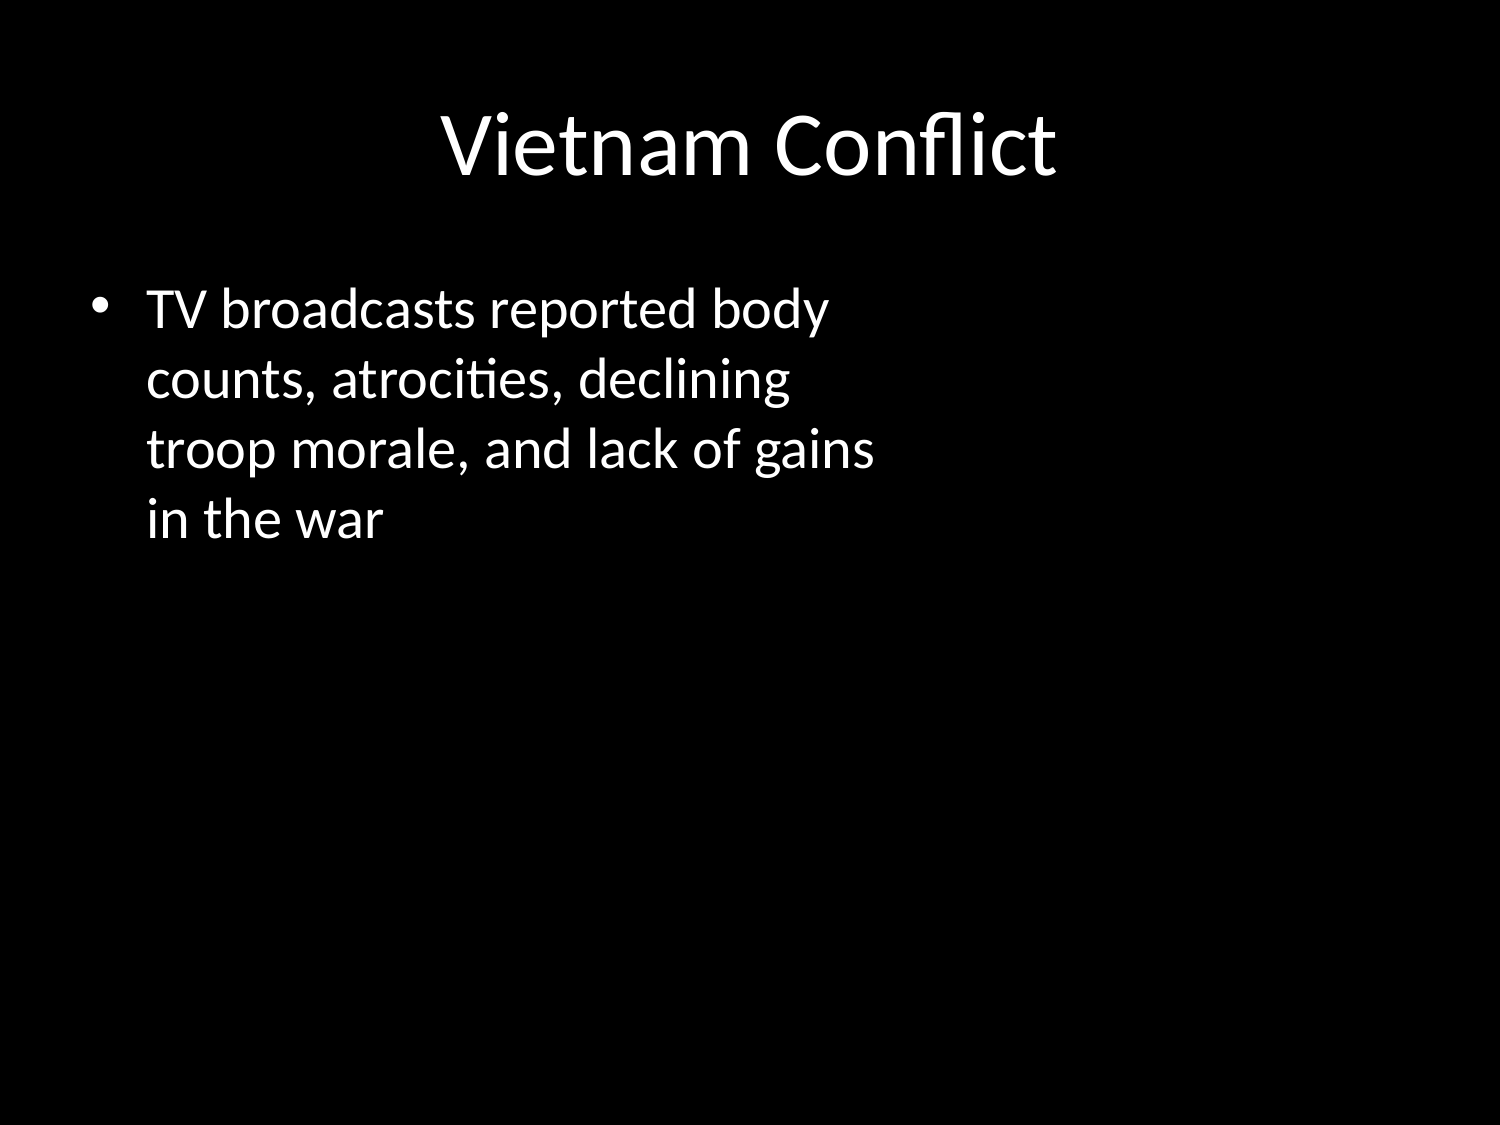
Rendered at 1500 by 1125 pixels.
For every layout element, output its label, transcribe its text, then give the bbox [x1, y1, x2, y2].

title Vietnam Conflict [75, 45, 1425, 233]
list TV broadcasts reported body counts, atrocities, declining troop morale, and lack of gains in the war [75, 262, 925, 1005]
